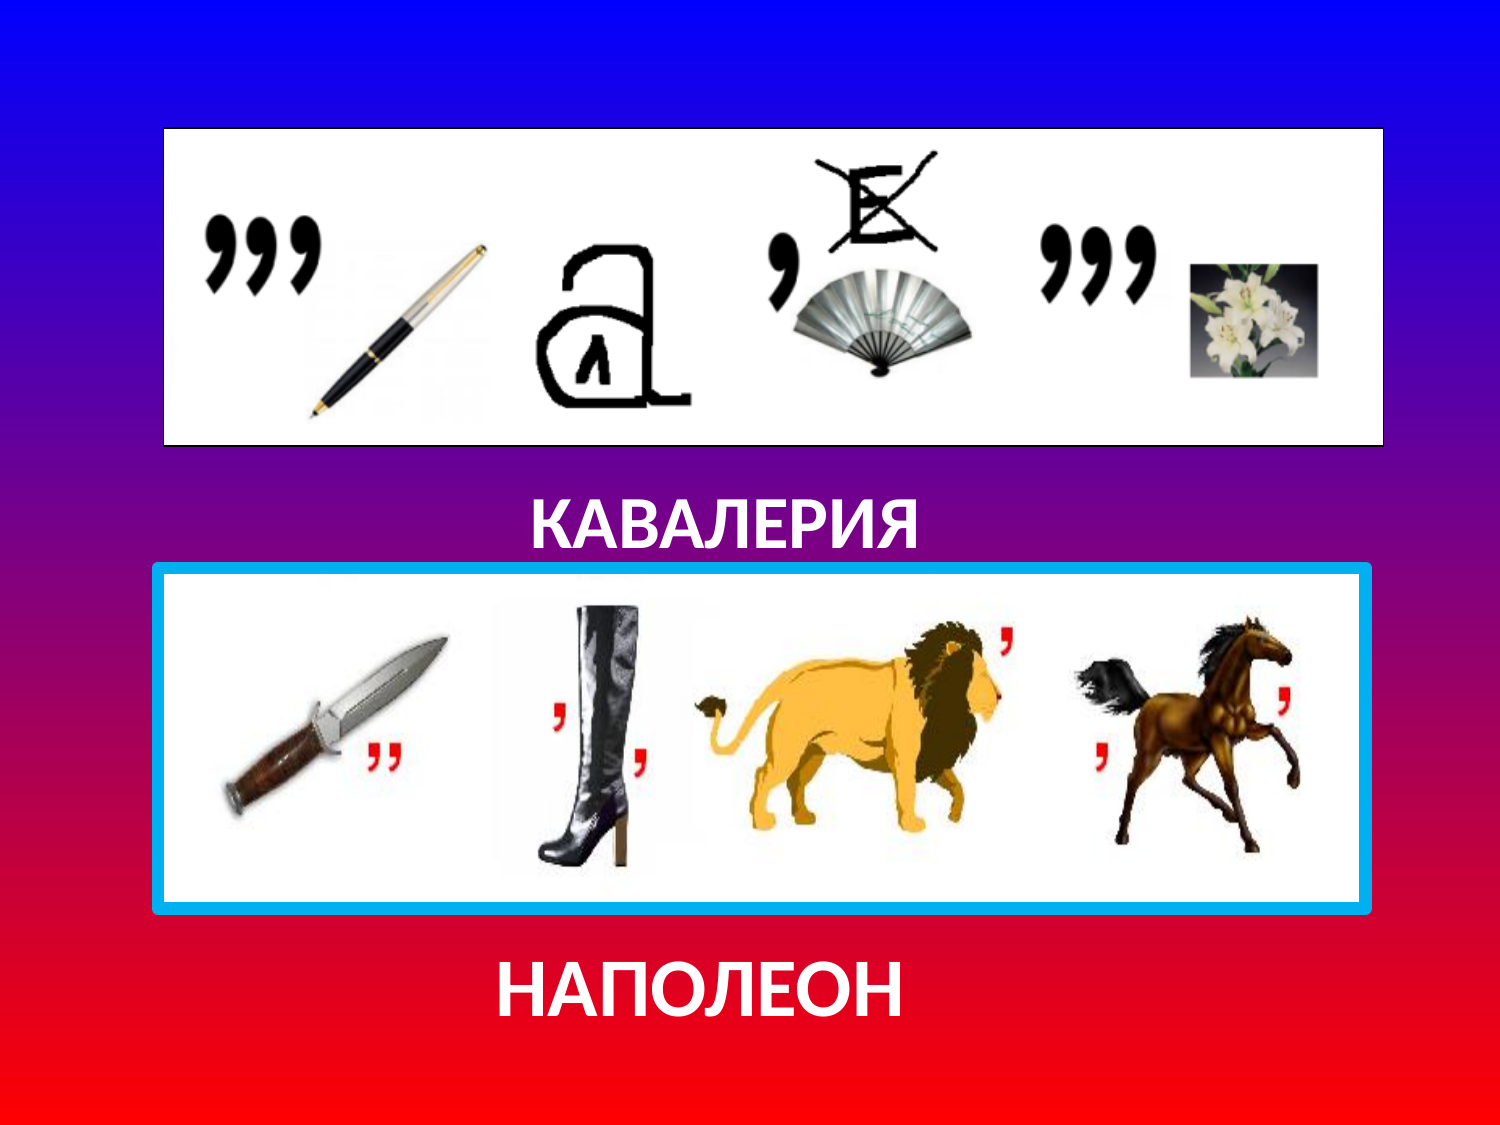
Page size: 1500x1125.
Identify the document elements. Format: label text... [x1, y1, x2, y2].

picture [165, 575, 1358, 901]
list КАВАЛЕРИЯ [515, 457, 948, 562]
title НАПОЛЕОН [480, 925, 926, 1044]
picture [163, 128, 1383, 446]
